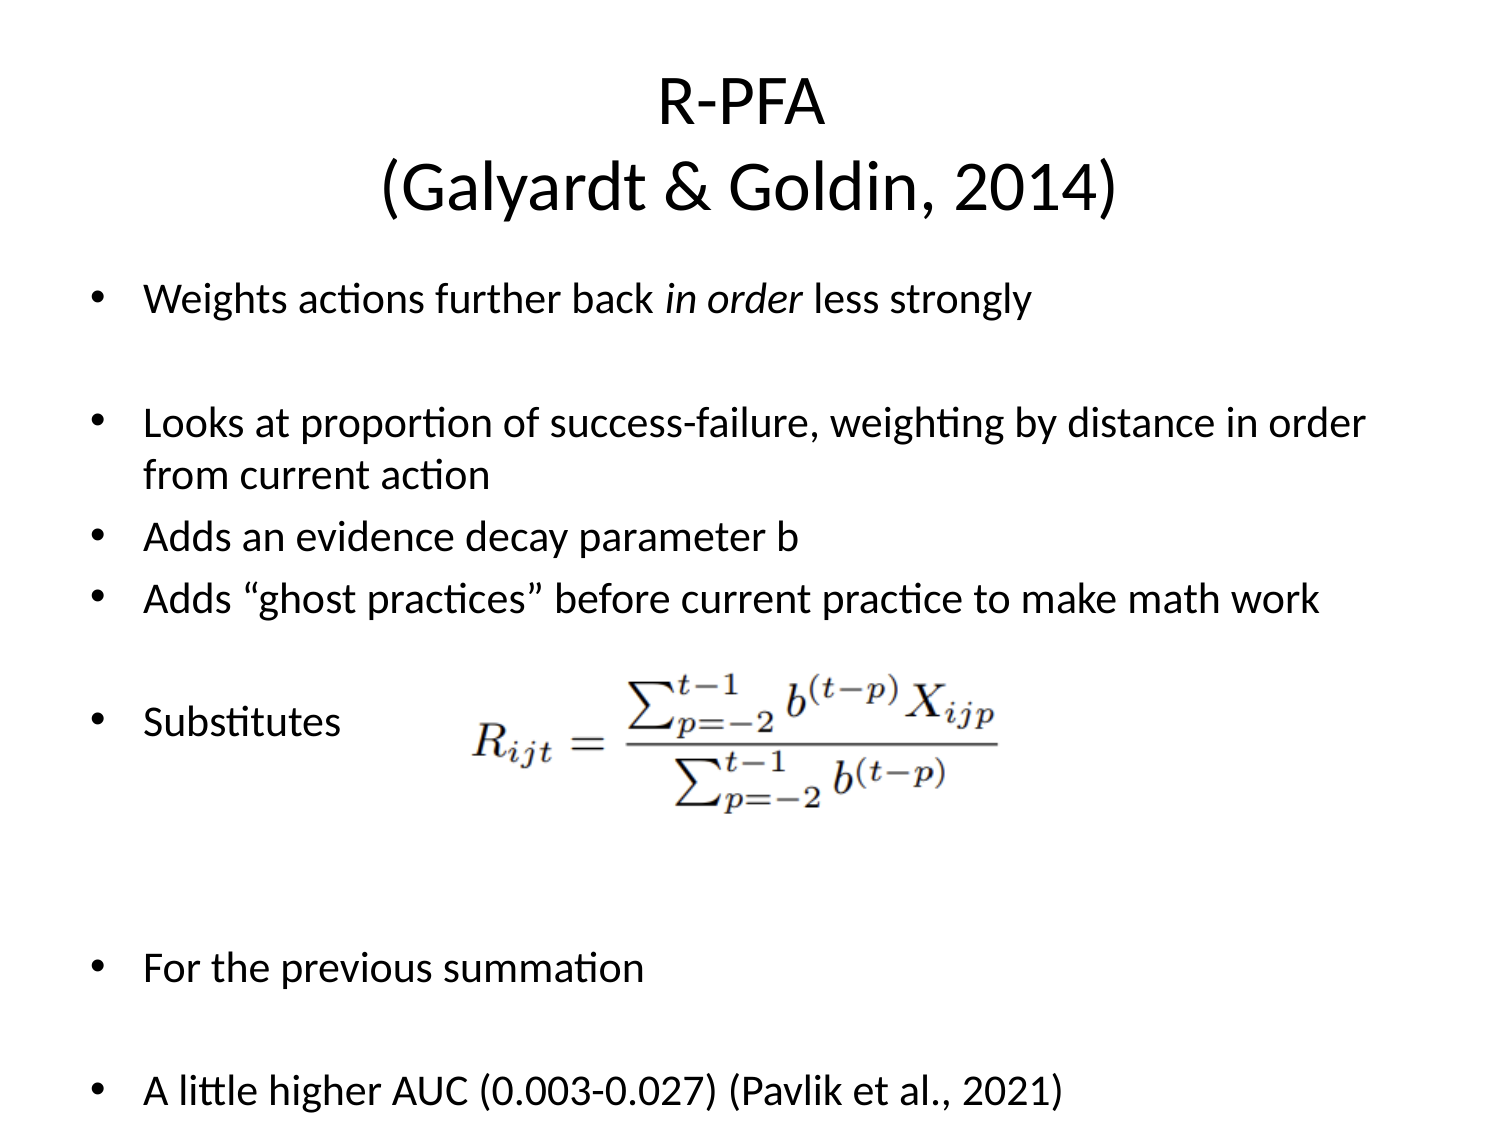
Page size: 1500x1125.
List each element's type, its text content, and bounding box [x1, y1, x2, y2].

picture [452, 649, 1048, 837]
title R-PFA (Galyardt & Goldin, 2014) [75, 45, 1425, 233]
list Weights actions further back in order less strongly Looks at proportion of success-failure, weighting by distance in order from current action Adds an evidence decay parameter b Adds “ghost practices” before current practice to make math work Substitutes For the previous summation A little higher AUC (0.003-0.027) (Pavlik et al., 2021) [75, 262, 1425, 1125]
